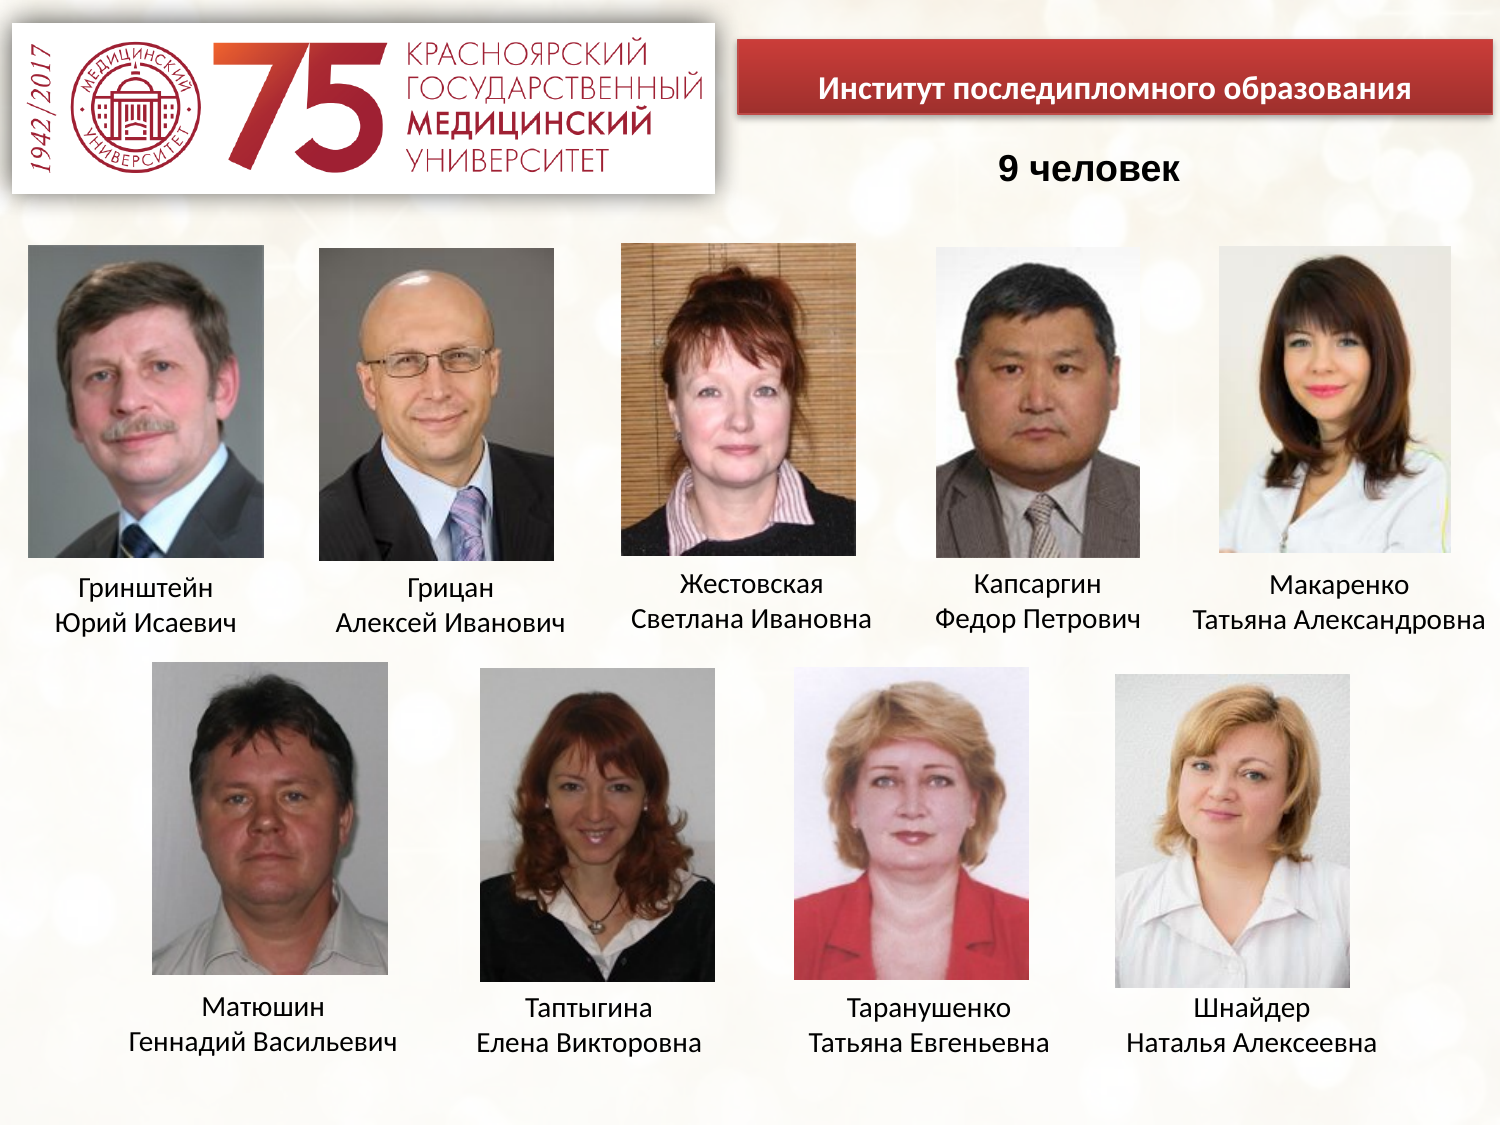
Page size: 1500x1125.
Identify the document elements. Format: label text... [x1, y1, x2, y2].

picture [1115, 674, 1350, 988]
picture [318, 248, 554, 562]
picture [620, 243, 856, 557]
picture [1219, 246, 1451, 553]
text_box Институт последипломного образования [737, 39, 1493, 115]
text_box Таранушенко Татьяна Евгеньевна [755, 981, 1104, 1066]
picture [479, 668, 715, 982]
text_box Гринштейн Юрий Исаевич [40, 567, 252, 646]
text_box Жестовская Светлана Ивановна [598, 557, 912, 643]
picture [28, 245, 264, 559]
text_box Шнайдер Наталья Алексеевна [1104, 981, 1417, 1066]
text_box Макаренко Татьяна Александровна [1175, 557, 1500, 643]
picture [935, 246, 1141, 559]
text_box Капсаргин Федор Петрович [850, 557, 1226, 642]
picture [152, 661, 388, 975]
text_box Грицан Алексей Иванович [320, 560, 581, 646]
picture [794, 667, 1030, 981]
text_box Таптыгина Елена Викторовна [440, 981, 739, 1066]
text_box Матюшин Геннадий Васильевич [113, 979, 413, 1065]
picture [12, 23, 715, 194]
text_box 9 человек [983, 136, 1196, 197]
